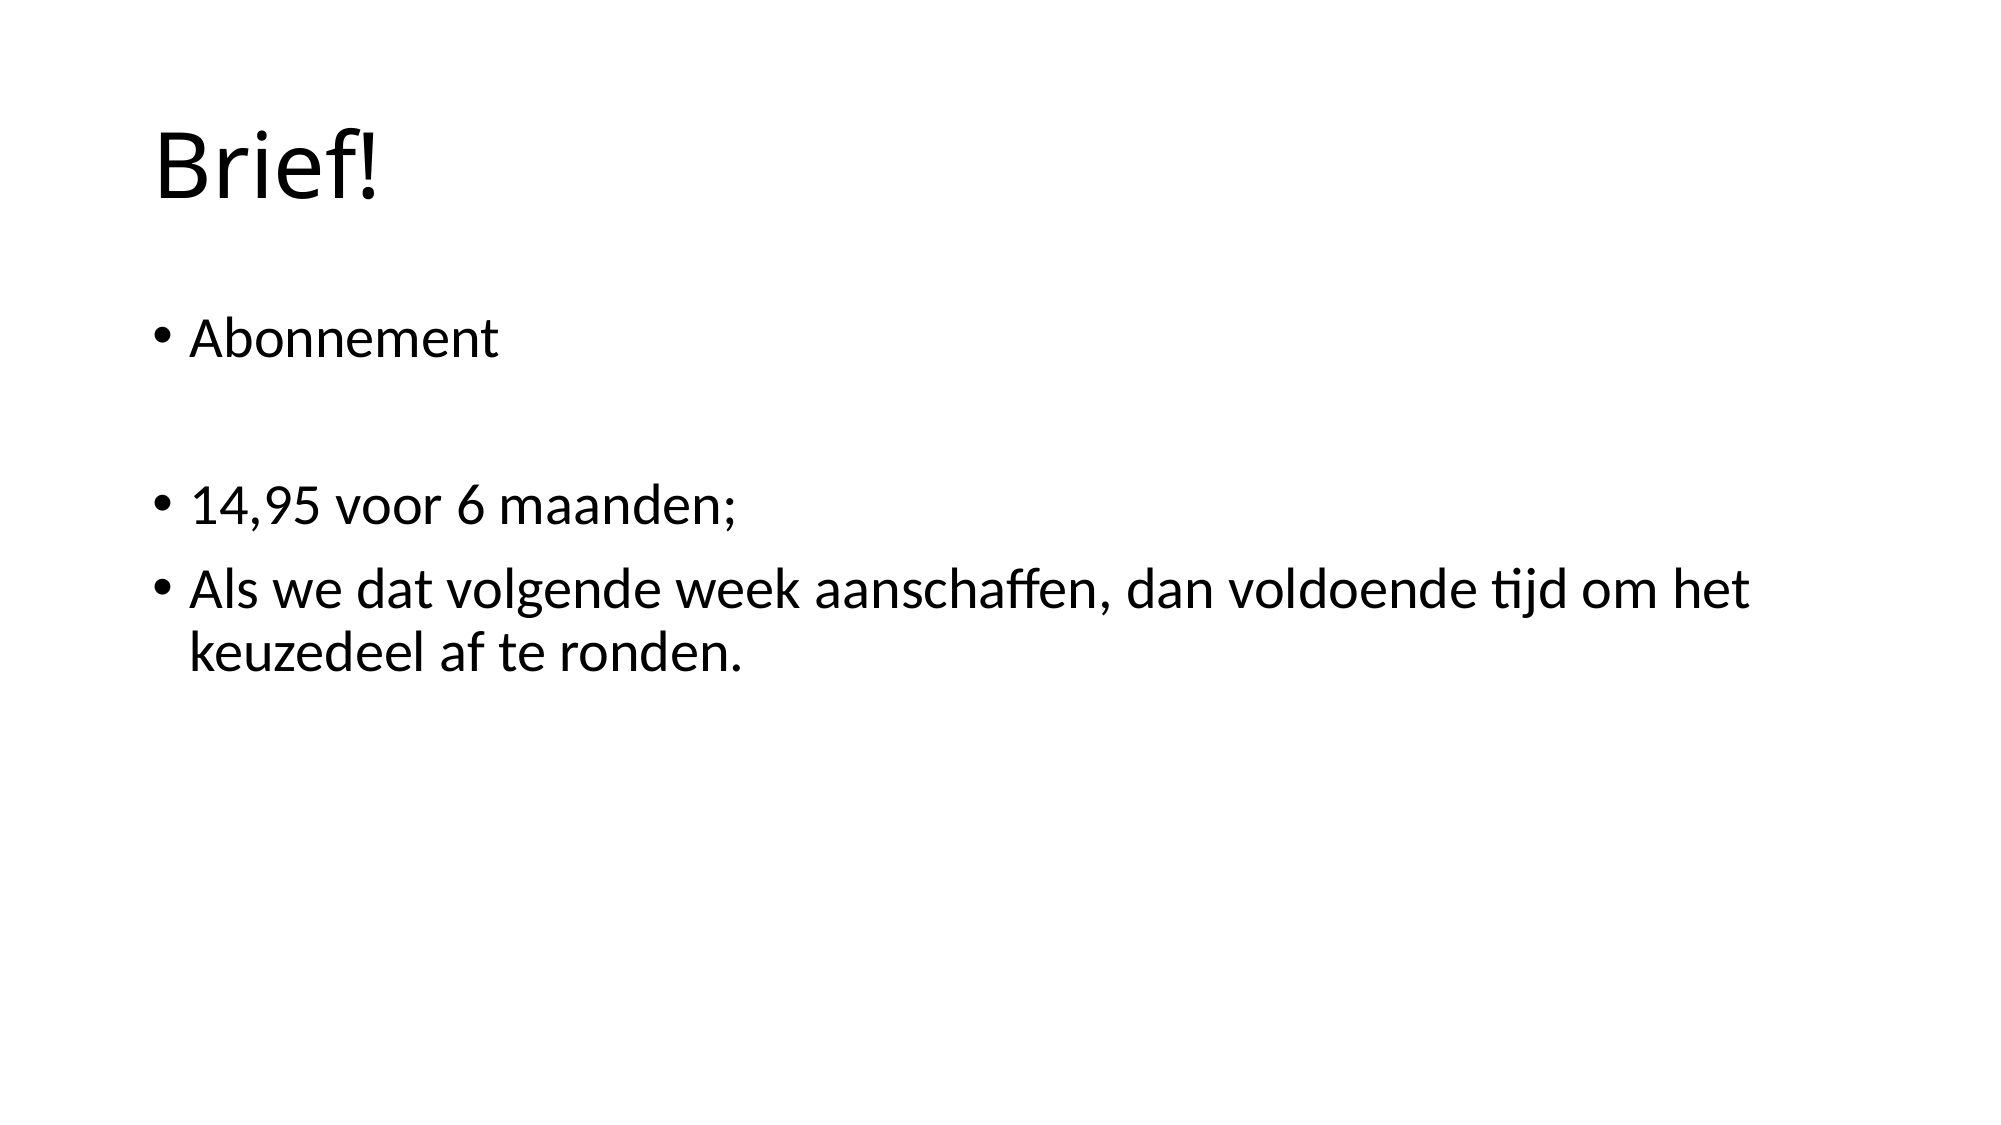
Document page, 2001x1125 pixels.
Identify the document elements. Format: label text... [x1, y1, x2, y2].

title Brief! [137, 59, 1863, 278]
list Abonnement 14,95 voor 6 maanden; Als we dat volgende week aanschaffen, dan voldoende tijd om het keuzedeel af te ronden. [137, 299, 1863, 1014]
